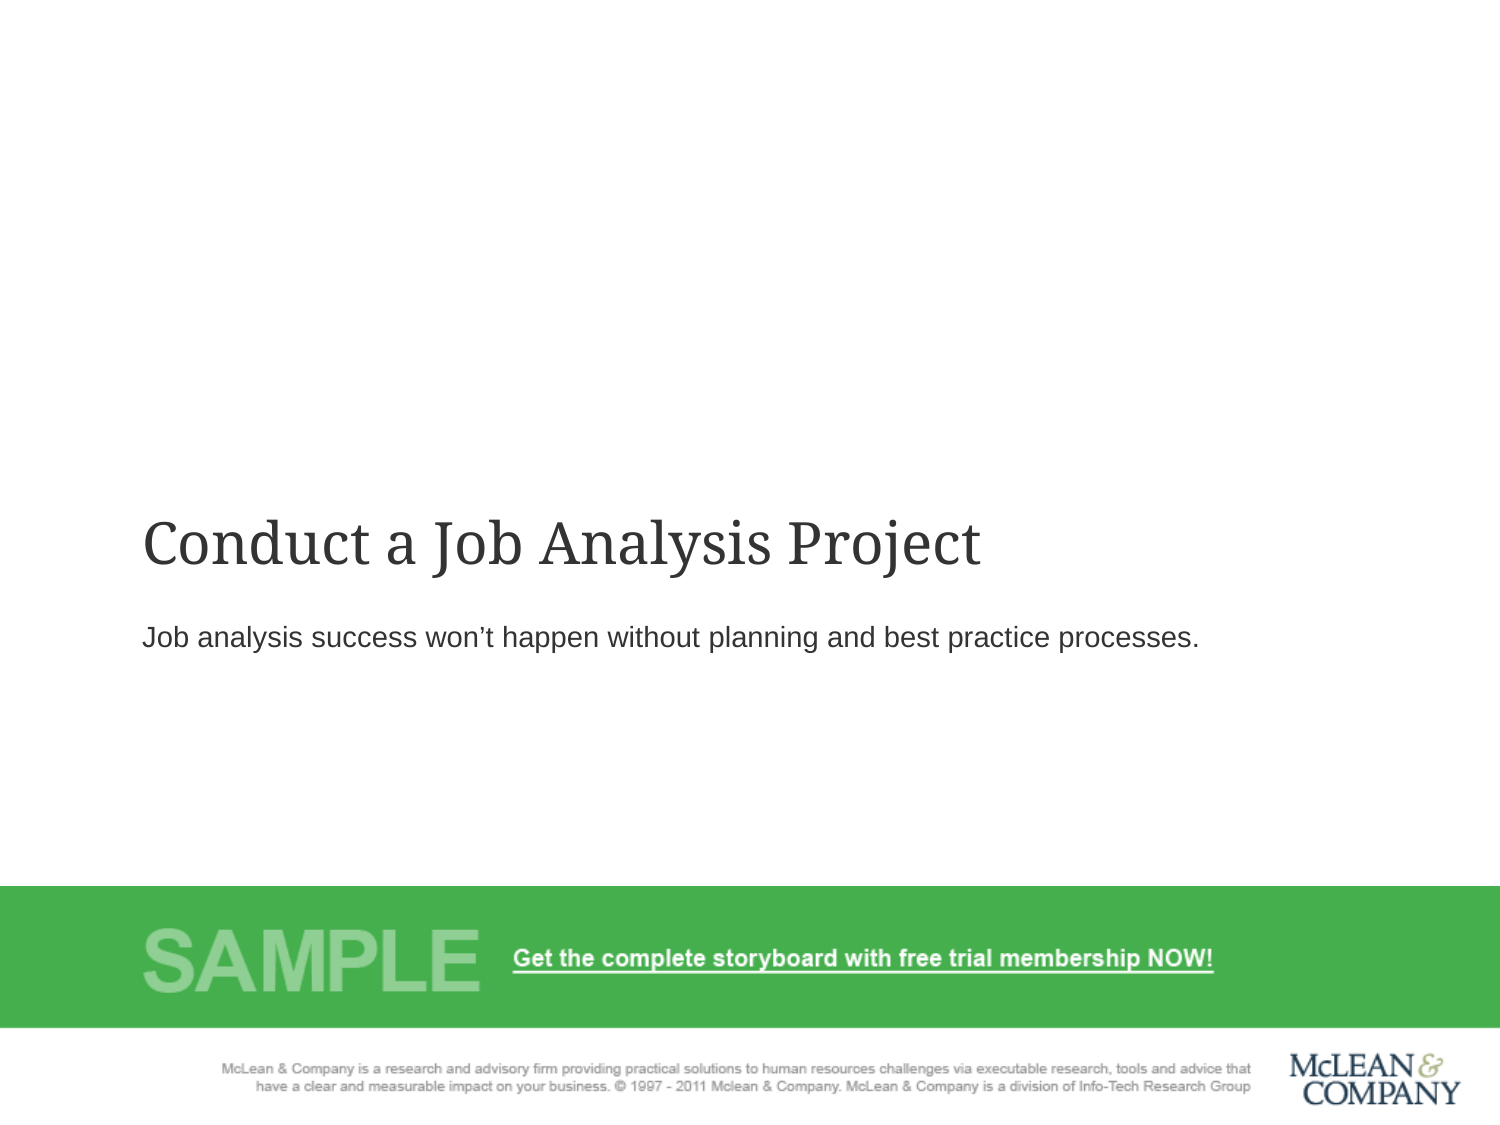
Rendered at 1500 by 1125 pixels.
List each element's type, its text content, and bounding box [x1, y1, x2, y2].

list Conduct a Job Analysis Project [126, 501, 1351, 610]
list Job analysis success won’t happen without planning and best practice processes. [126, 610, 1353, 695]
picture [0, 885, 1500, 1125]
